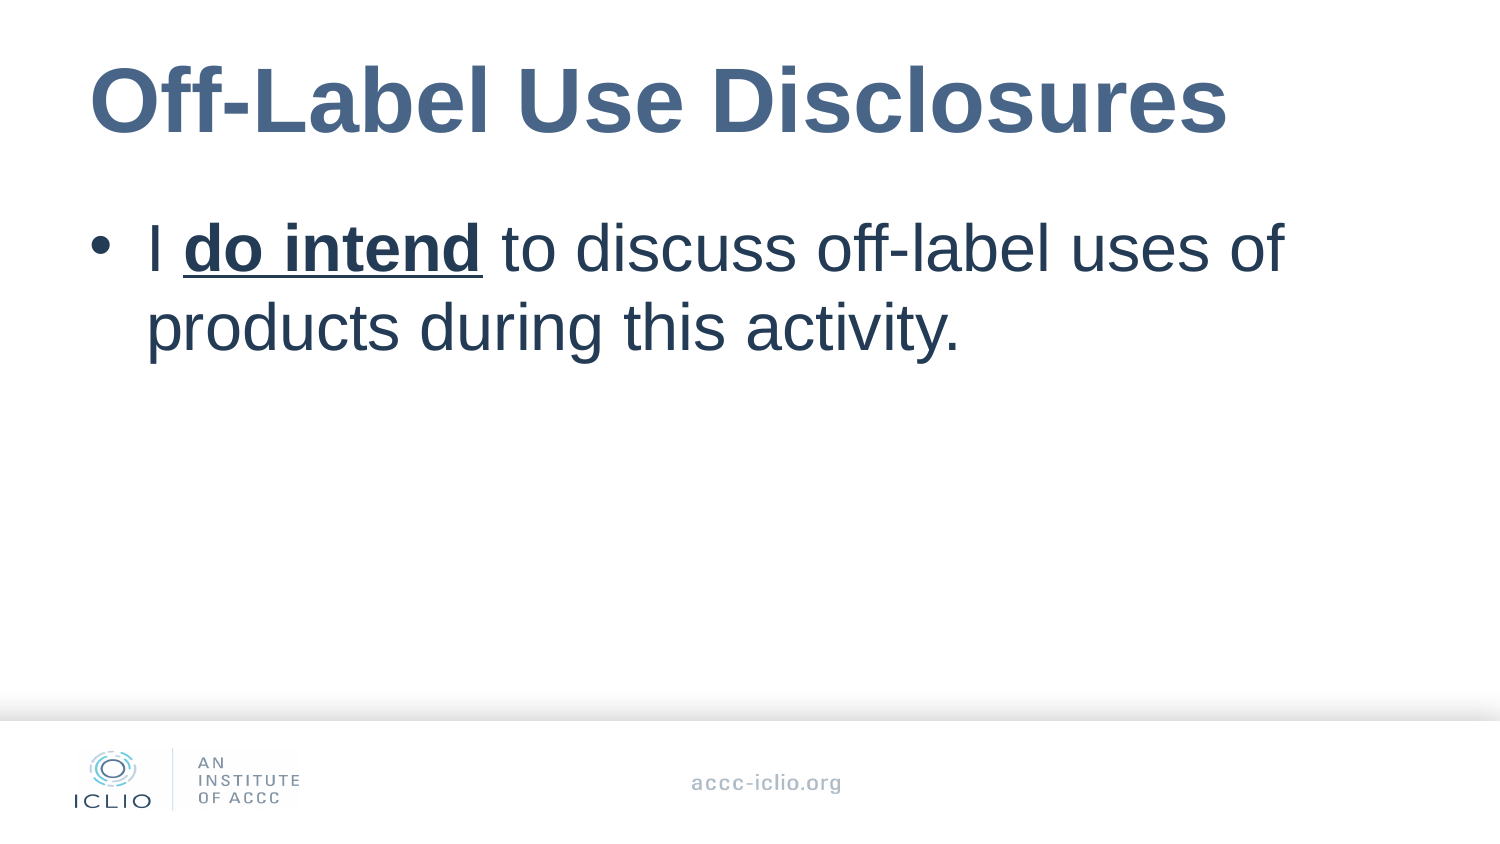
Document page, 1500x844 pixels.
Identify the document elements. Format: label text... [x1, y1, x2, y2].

title Off-Label Use Disclosures [75, 33, 1425, 175]
list I do intend to discuss off-label uses of products during this activity. [75, 196, 1425, 695]
picture [75, 748, 299, 811]
table_cell NR (0‒12.1)b [692, 774, 840, 794]
